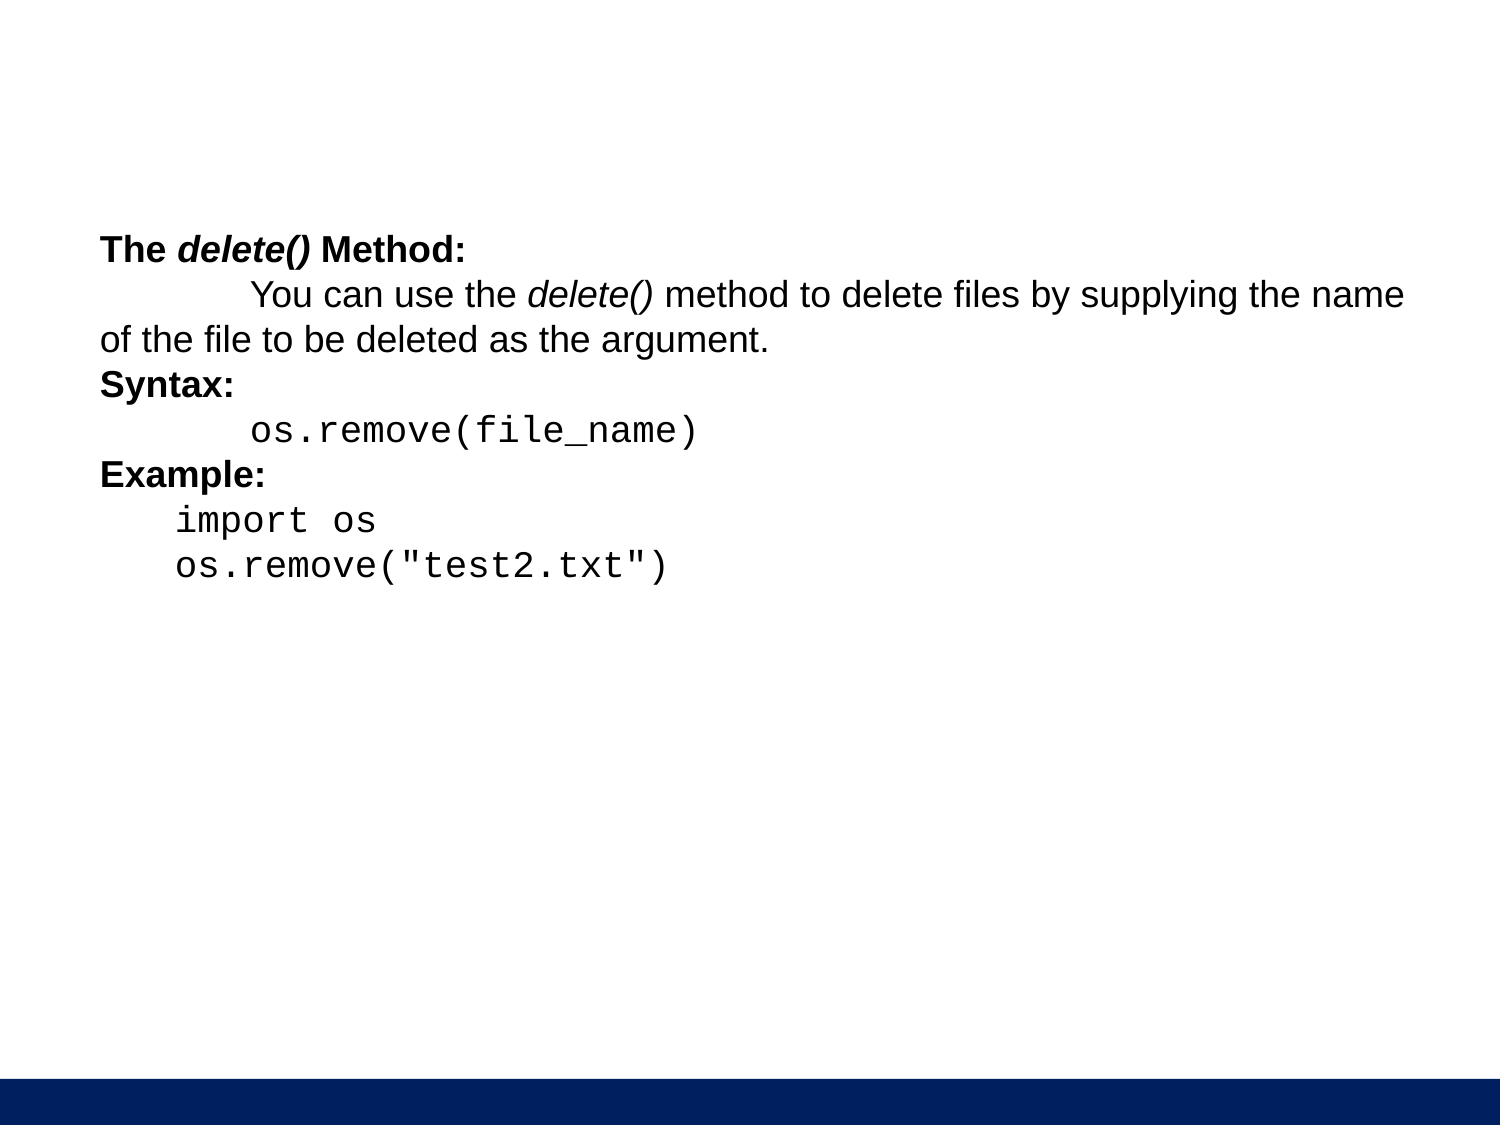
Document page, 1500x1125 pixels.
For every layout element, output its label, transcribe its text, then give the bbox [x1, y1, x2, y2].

list The delete() Method: You can use the delete() method to delete files by supplying the name of the file to be deleted as the argument. Syntax: os.remove(file_name) Example: import os os.remove("test2.txt") [99, 224, 1438, 1013]
